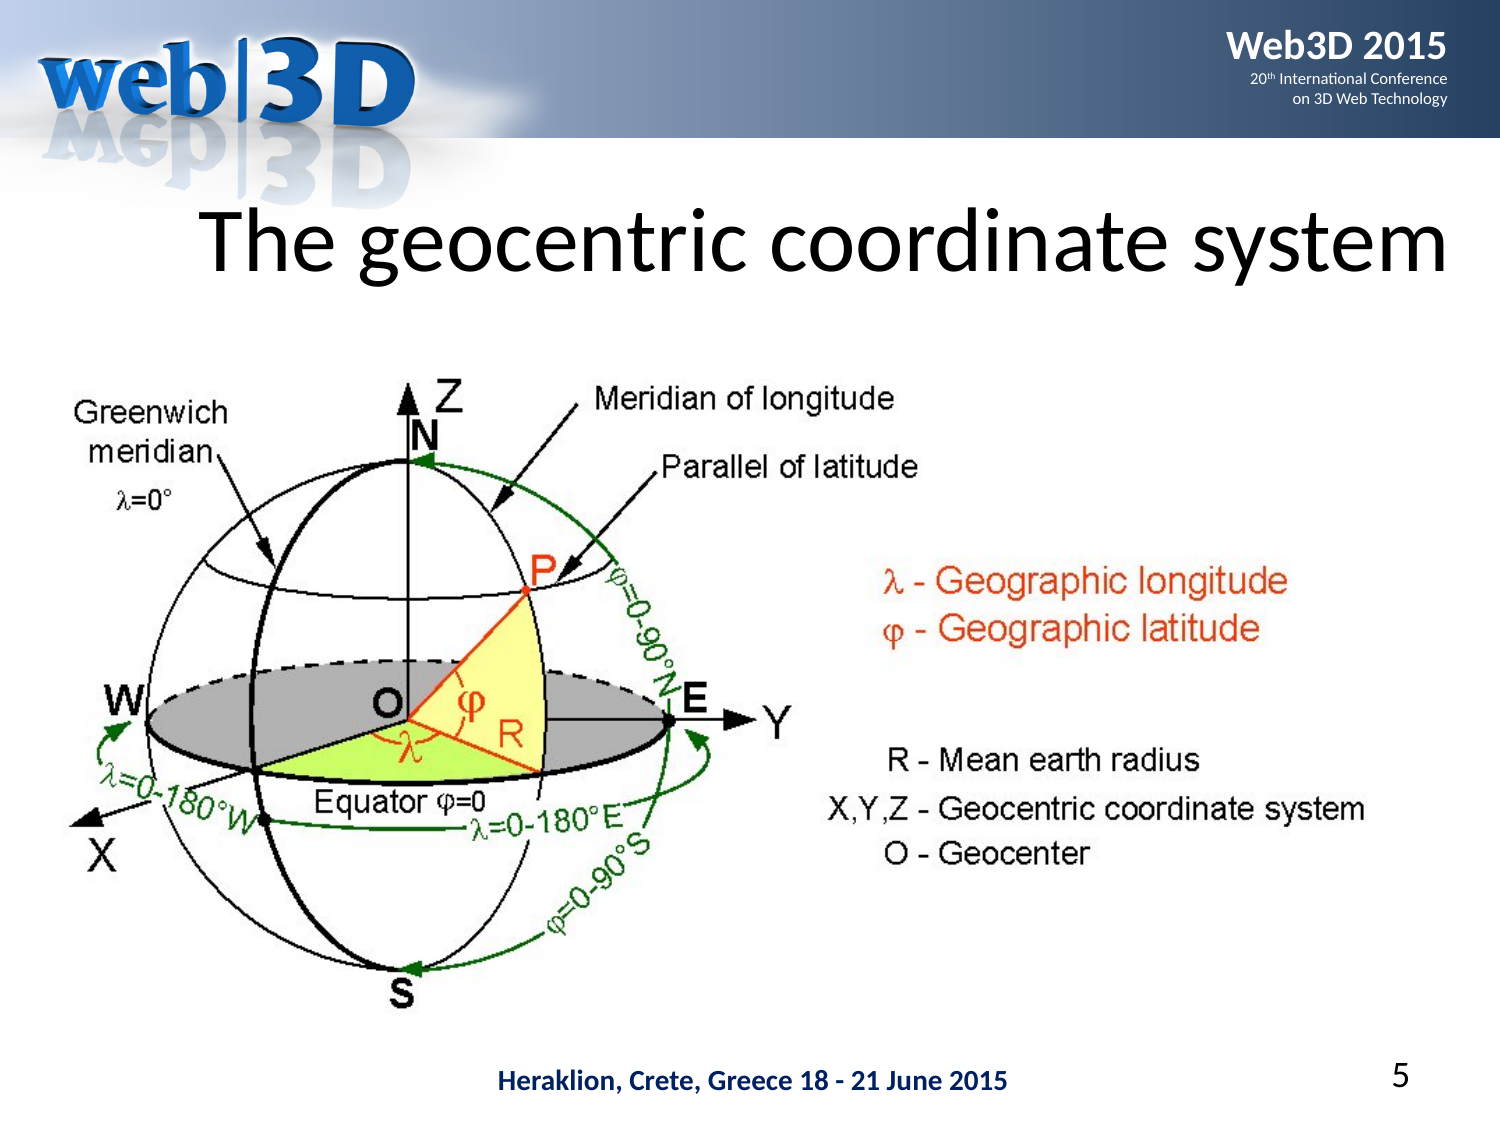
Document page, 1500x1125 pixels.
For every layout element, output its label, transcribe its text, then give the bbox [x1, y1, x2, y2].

slide_number 5 [1074, 1072, 1425, 1103]
picture [0, 0, 1460, 1063]
title The geocentric coordinate system [150, 172, 1500, 361]
